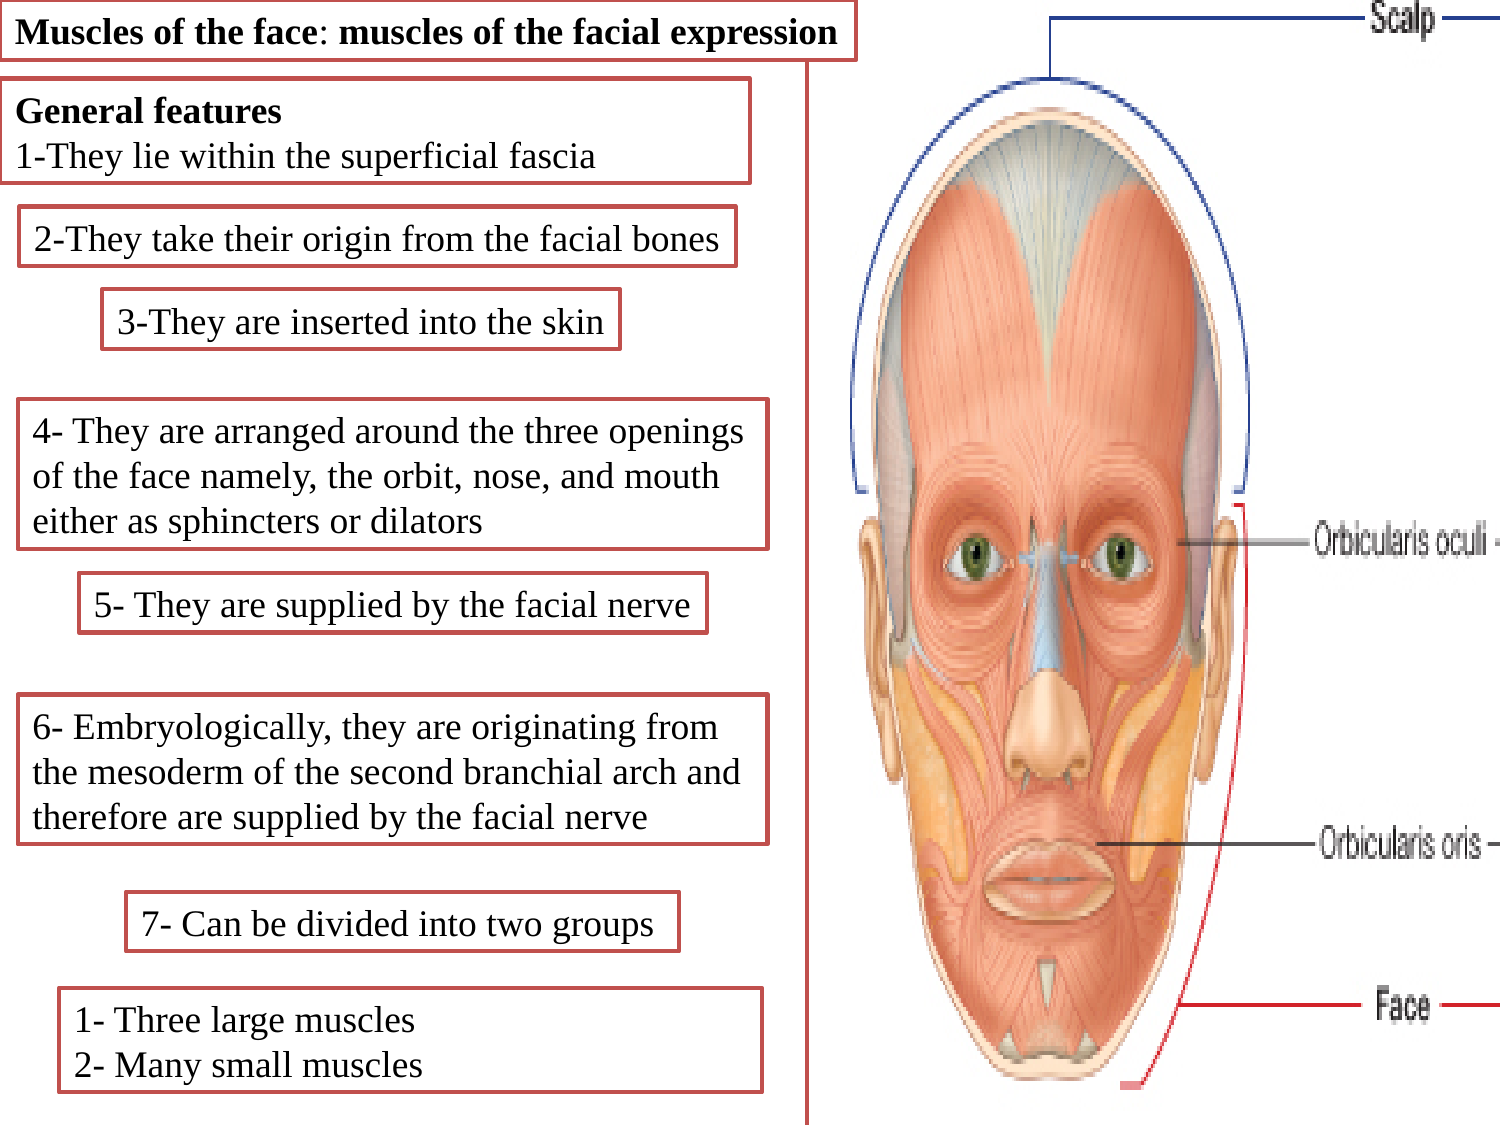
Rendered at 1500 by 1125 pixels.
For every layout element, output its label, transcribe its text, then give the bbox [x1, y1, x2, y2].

text_box Muscles of the face: muscles of the facial expression [0, 0, 806, 62]
text_box 1- Three large muscles 2- Many small muscles [57, 986, 764, 1094]
text_box 3-They are inserted into the skin [100, 287, 622, 351]
text_box 4- They are arranged around the three openings of the face namely, the orbit, nose, and mouth either as sphincters or dilators [16, 397, 770, 551]
text_box 6- Embryologically, they are originating from the mesoderm of the second branchial arch and therefore are supplied by the facial nerve [16, 692, 770, 846]
text_box 2-They take their origin from the facial bones [17, 204, 738, 268]
text_box 5- They are supplied by the facial nerve [77, 571, 709, 635]
text_box 7- Can be divided into two groups [124, 890, 681, 953]
text_box General features 1-They lie within the superficial fascia [0, 76, 752, 185]
picture [808, 0, 1500, 1125]
